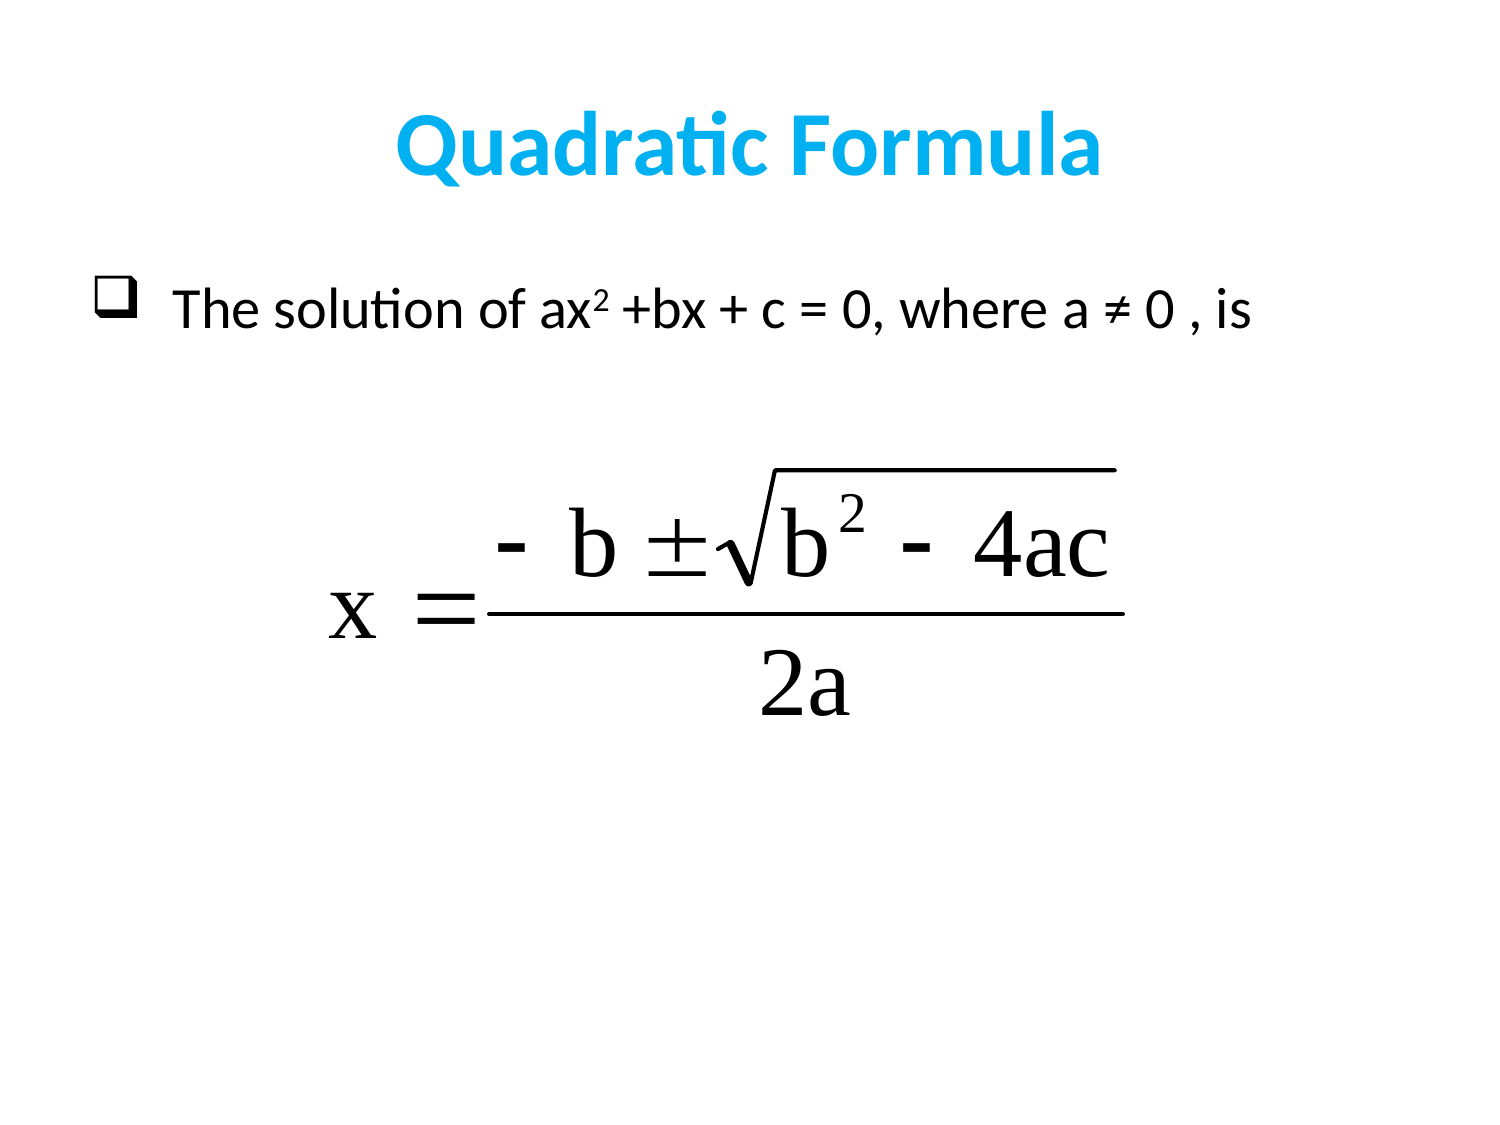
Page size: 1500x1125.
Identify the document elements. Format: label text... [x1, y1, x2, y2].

title Quadratic Formula [75, 45, 1425, 233]
list The solution of ax2 +bx + c = 0, where a ≠ 0 , is [75, 262, 1425, 800]
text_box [312, 449, 1192, 738]
